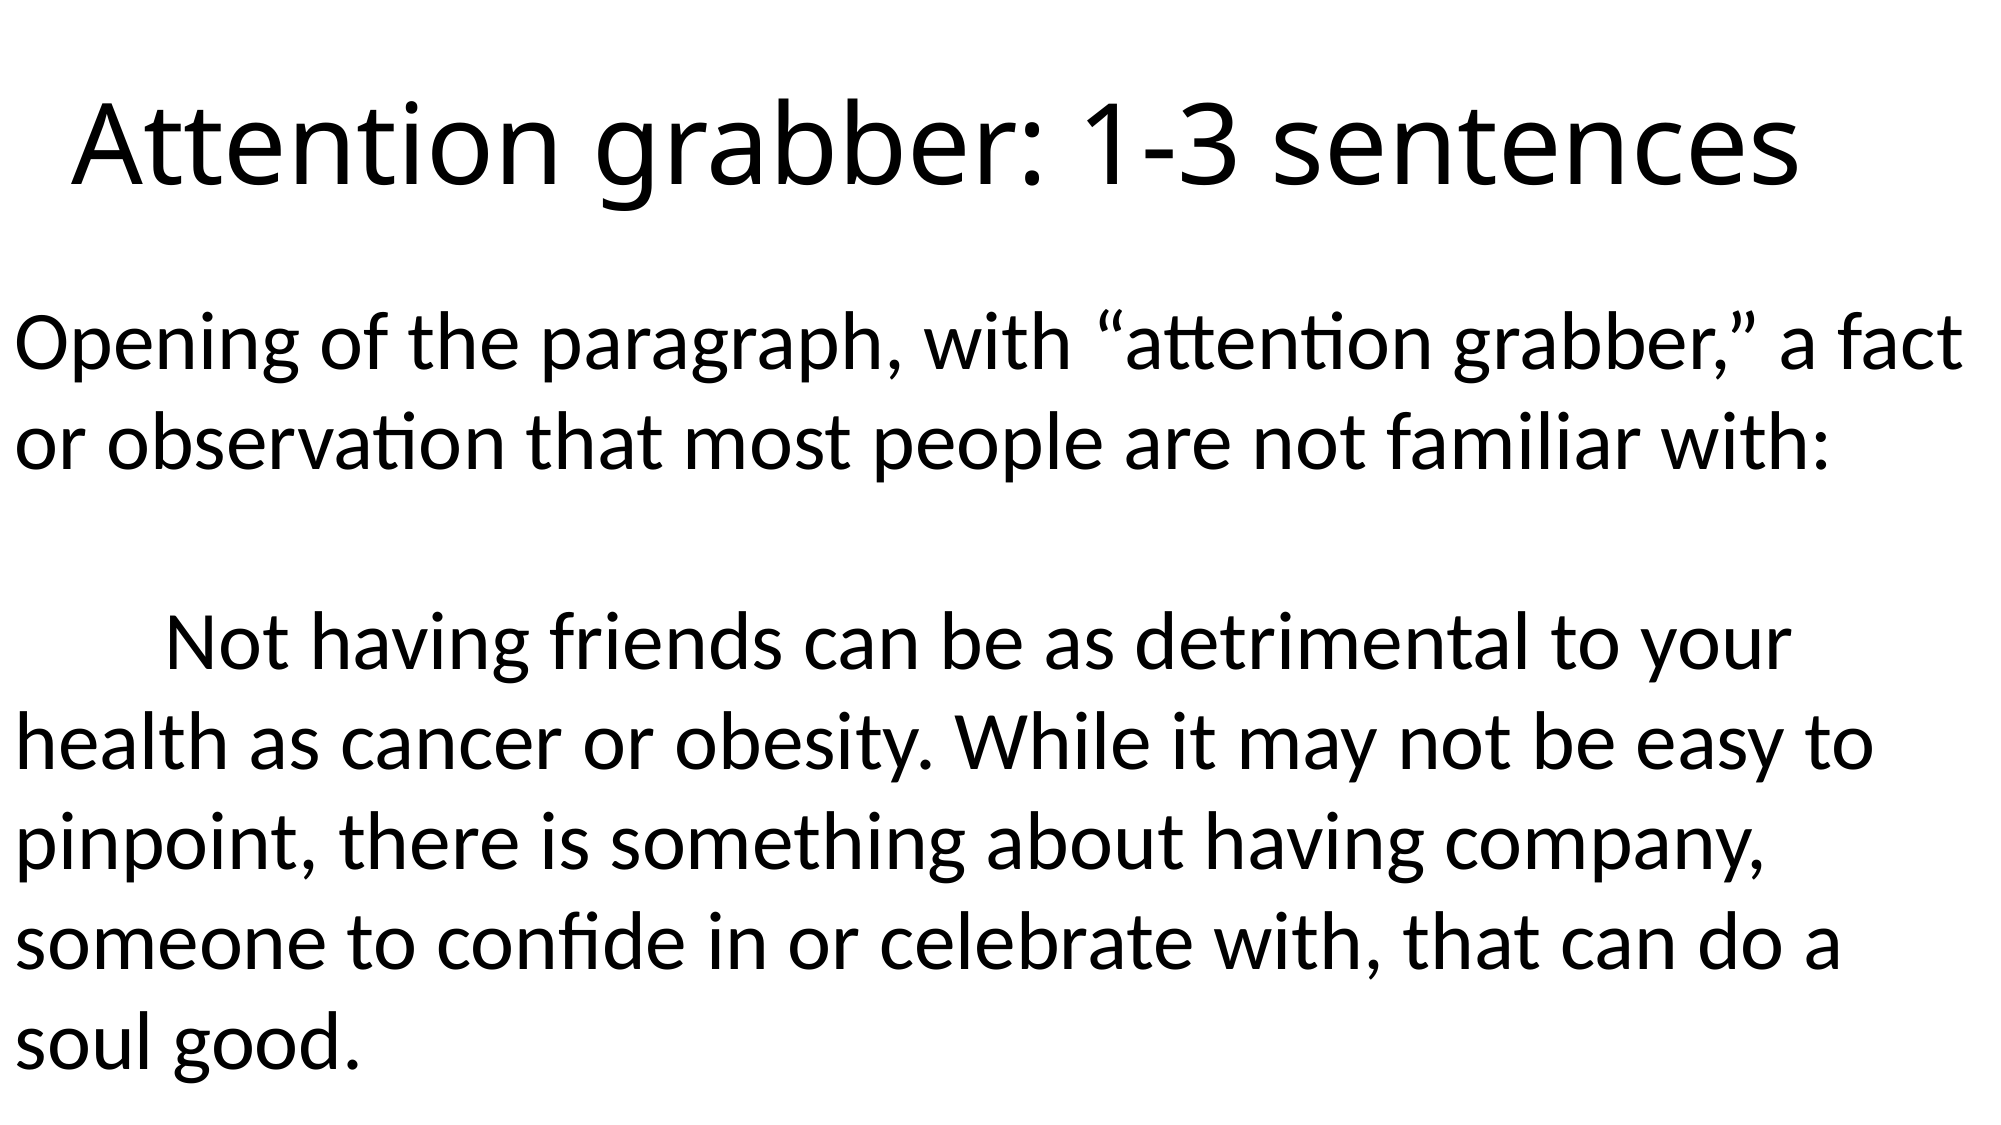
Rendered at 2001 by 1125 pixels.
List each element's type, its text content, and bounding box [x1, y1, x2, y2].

text_box Attention grabber: 1-3 sentences [56, 64, 1840, 215]
text_box Opening of the paragraph, with “attention grabber,” a fact or observation that most people are not familiar with: Not having friends can be as detrimental to your health as cancer or obesity. While it may not be easy to pinpoint, there is something about having company, someone to confide in or celebrate with, that can do a soul good. [0, 279, 2000, 1094]
